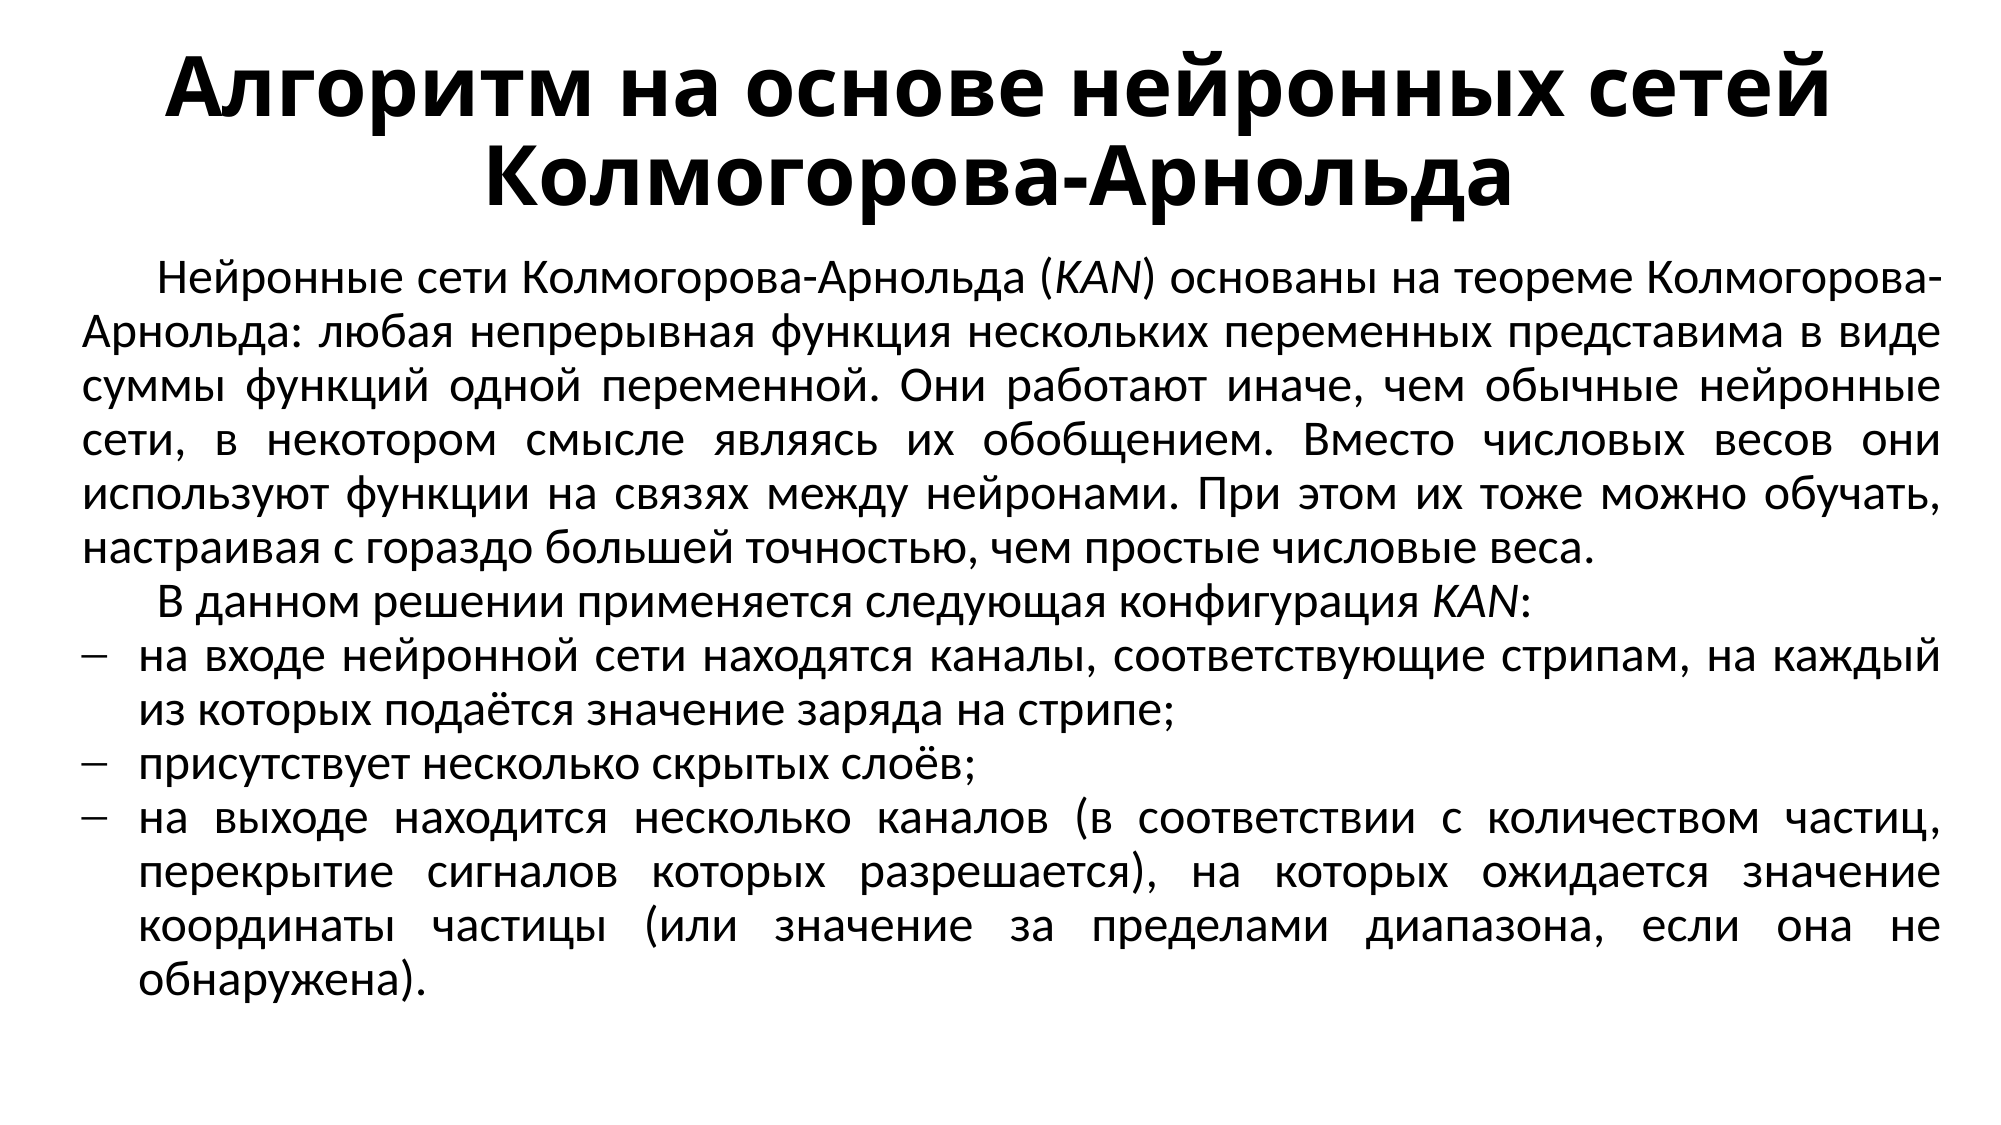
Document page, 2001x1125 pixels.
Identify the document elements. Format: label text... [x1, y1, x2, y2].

list Нейронные сети Колмогорова-Арнольда (KAN) основаны на теореме Колмогорова-Арнольда: любая непрерывная функция нескольких переменных представима в виде суммы функций одной переменной. Они работают иначе, чем обычные нейронные сети, в некотором смысле являясь их обобщением. Вместо числовых весов они используют функции на связях между нейронами. При этом их тоже можно обучать, настраивая с гораздо большей точностью, чем простые числовые веса. В данном решении применяется следующая конфигурация KAN: на входе нейронной сети находятся каналы, соответствующие стрипам, на каждый из которых подаётся значение заряда на стрипе; присутствует несколько скрытых слоёв; на выходе находится несколько каналов (в соответствии с количеством частиц, перекрытие сигналов которых разрешается), на которых ожидается значение координаты частицы (или значение за пределами диапазона, если она не обнаружена). [66, 242, 1960, 1050]
title Алгоритм на основе нейронных сетей Колмогорова-Арнольда [137, 25, 1863, 242]
